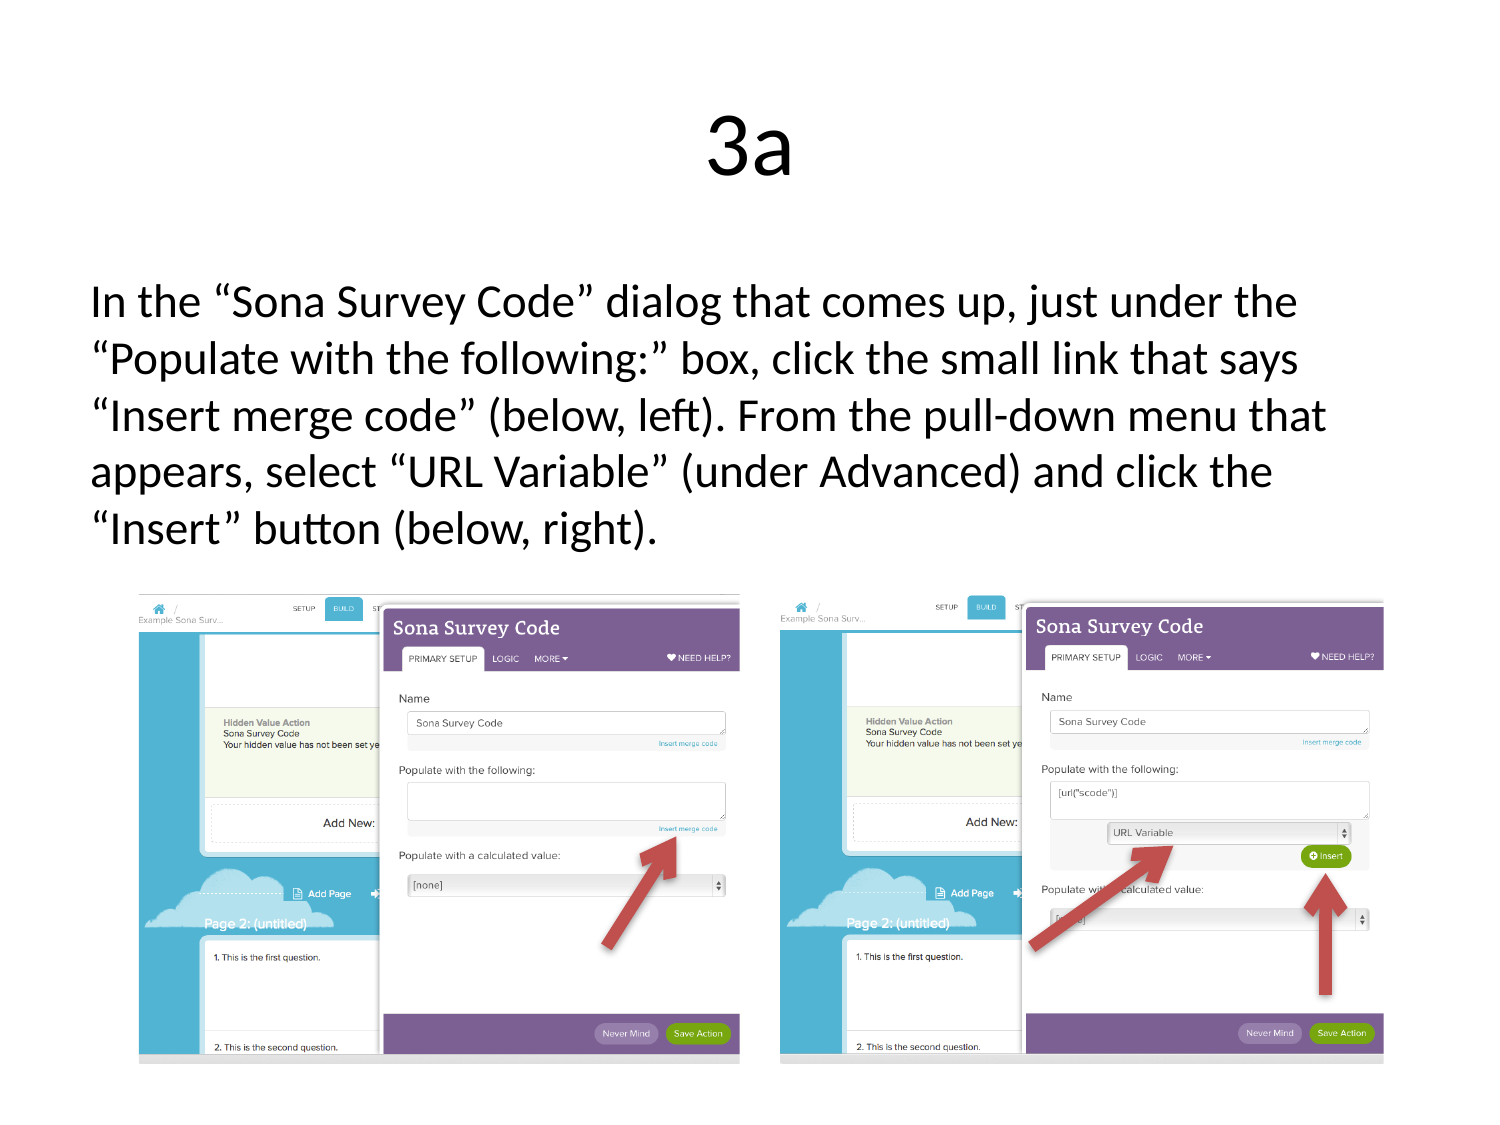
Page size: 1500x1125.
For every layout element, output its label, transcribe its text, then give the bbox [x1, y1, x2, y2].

title 3a [75, 45, 1425, 233]
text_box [779, 593, 1384, 1064]
list In the “Sona Survey Code” dialog that comes up, just under the “Populate with the following:” box, click the small link that says “Insert merge code” (below, left). From the pull-down menu that appears, select “URL Variable” (under Advanced) and click the “Insert” button (below, right). [75, 262, 1425, 568]
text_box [138, 593, 740, 1064]
